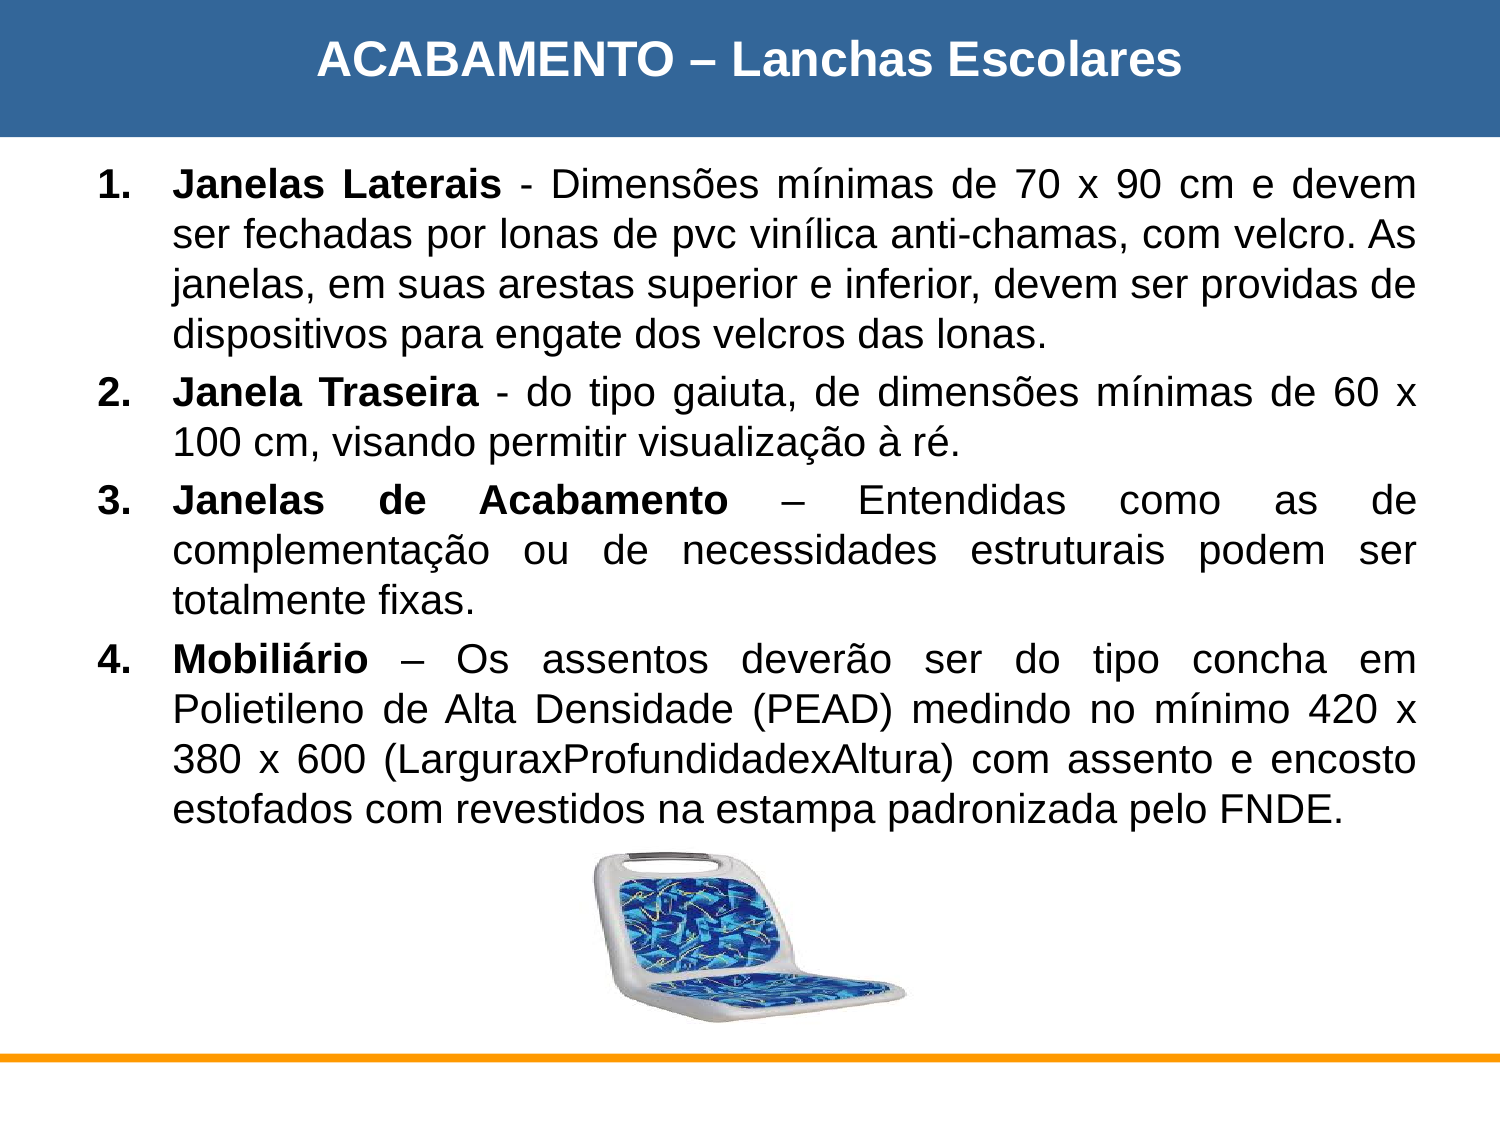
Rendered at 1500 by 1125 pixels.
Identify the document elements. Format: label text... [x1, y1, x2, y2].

text_box Janelas Laterais - Dimensões mínimas de 70 x 90 cm e devem ser fechadas por lonas de pvc vinílica anti-chamas, com velcro. As janelas, em suas arestas superior e inferior, devem ser providas de dispositivos para engate dos velcros das lonas. Janela Traseira - do tipo gaiuta, de dimensões mínimas de 60 x 100 cm, visando permitir visualização à ré. Janelas de Acabamento – Entendidas como as de complementação ou de necessidades estruturais podem ser totalmente fixas. Mobiliário – Os assentos deverão ser do tipo concha em Polietileno de Alta Densidade (PEAD) medindo no mínimo 420 x 380 x 600 (LarguraxProfundidadexAltura) com assento e encosto estofados com revestidos na estampa padronizada pelo FNDE. [82, 148, 1433, 1029]
text_box ACABAMENTO – Lanchas Escolares [11, 19, 1489, 94]
picture [579, 839, 921, 1030]
